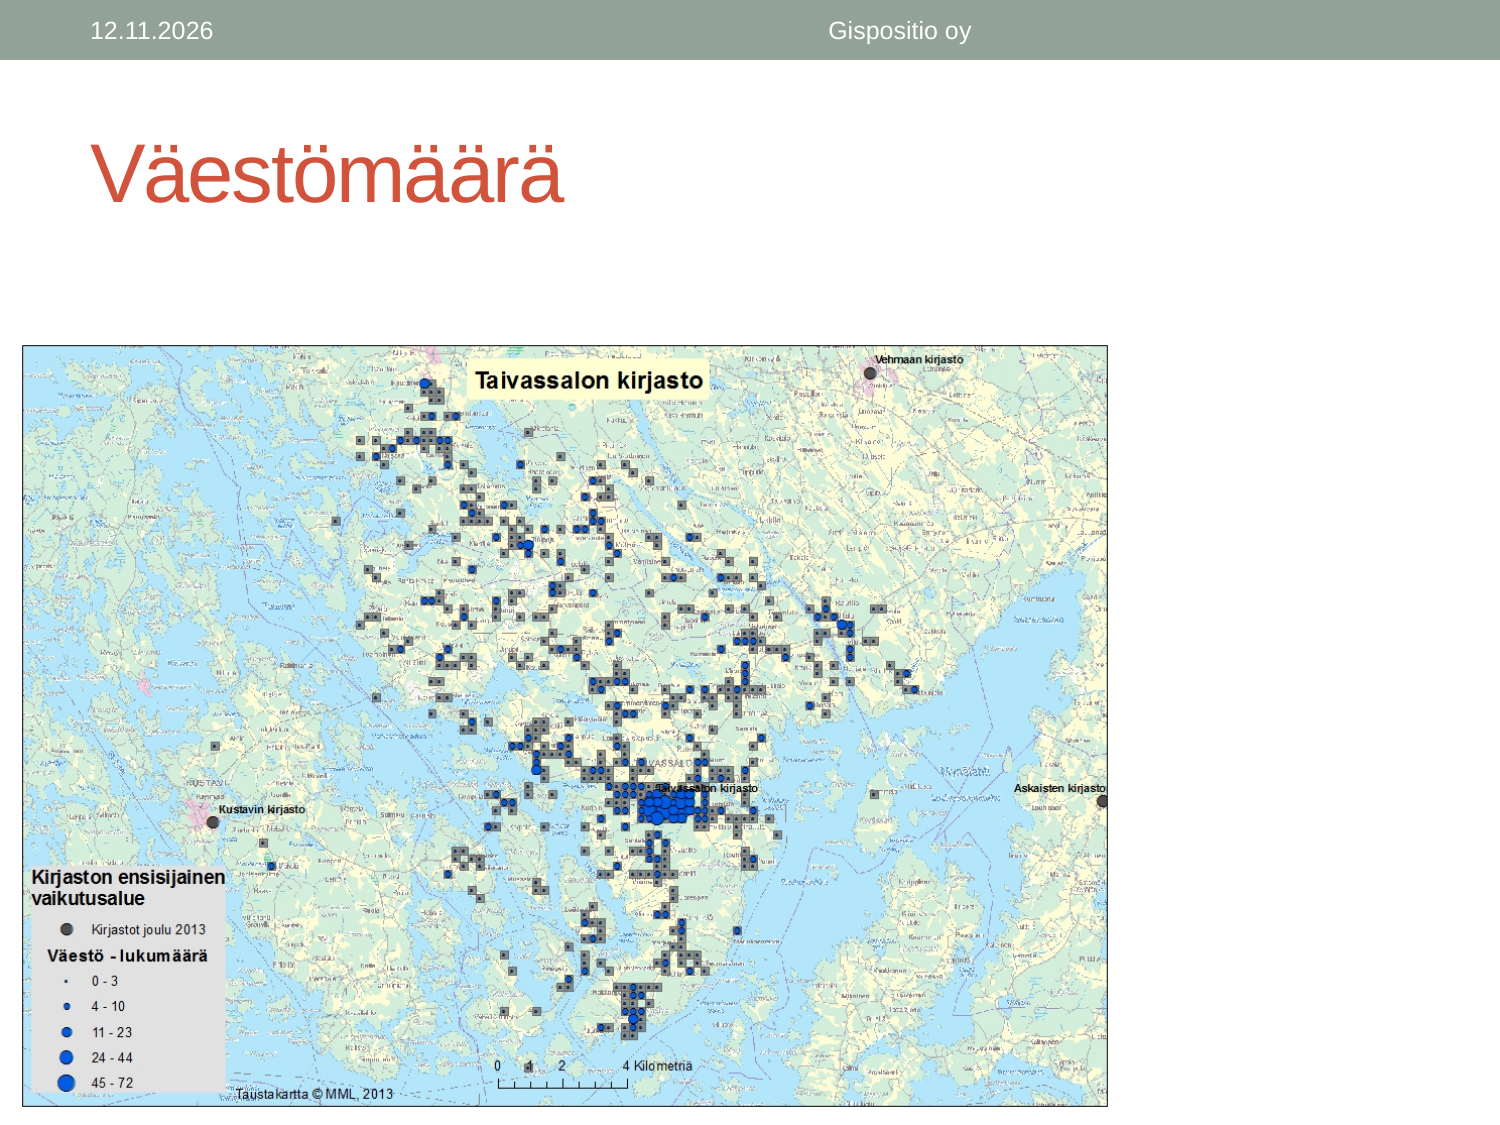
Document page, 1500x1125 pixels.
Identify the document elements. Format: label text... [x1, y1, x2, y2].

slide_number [75, 3, 550, 57]
title Väestömäärä [75, 87, 1425, 250]
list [0, 324, 1131, 1125]
footer Gispositio oy [562, 3, 1238, 57]
